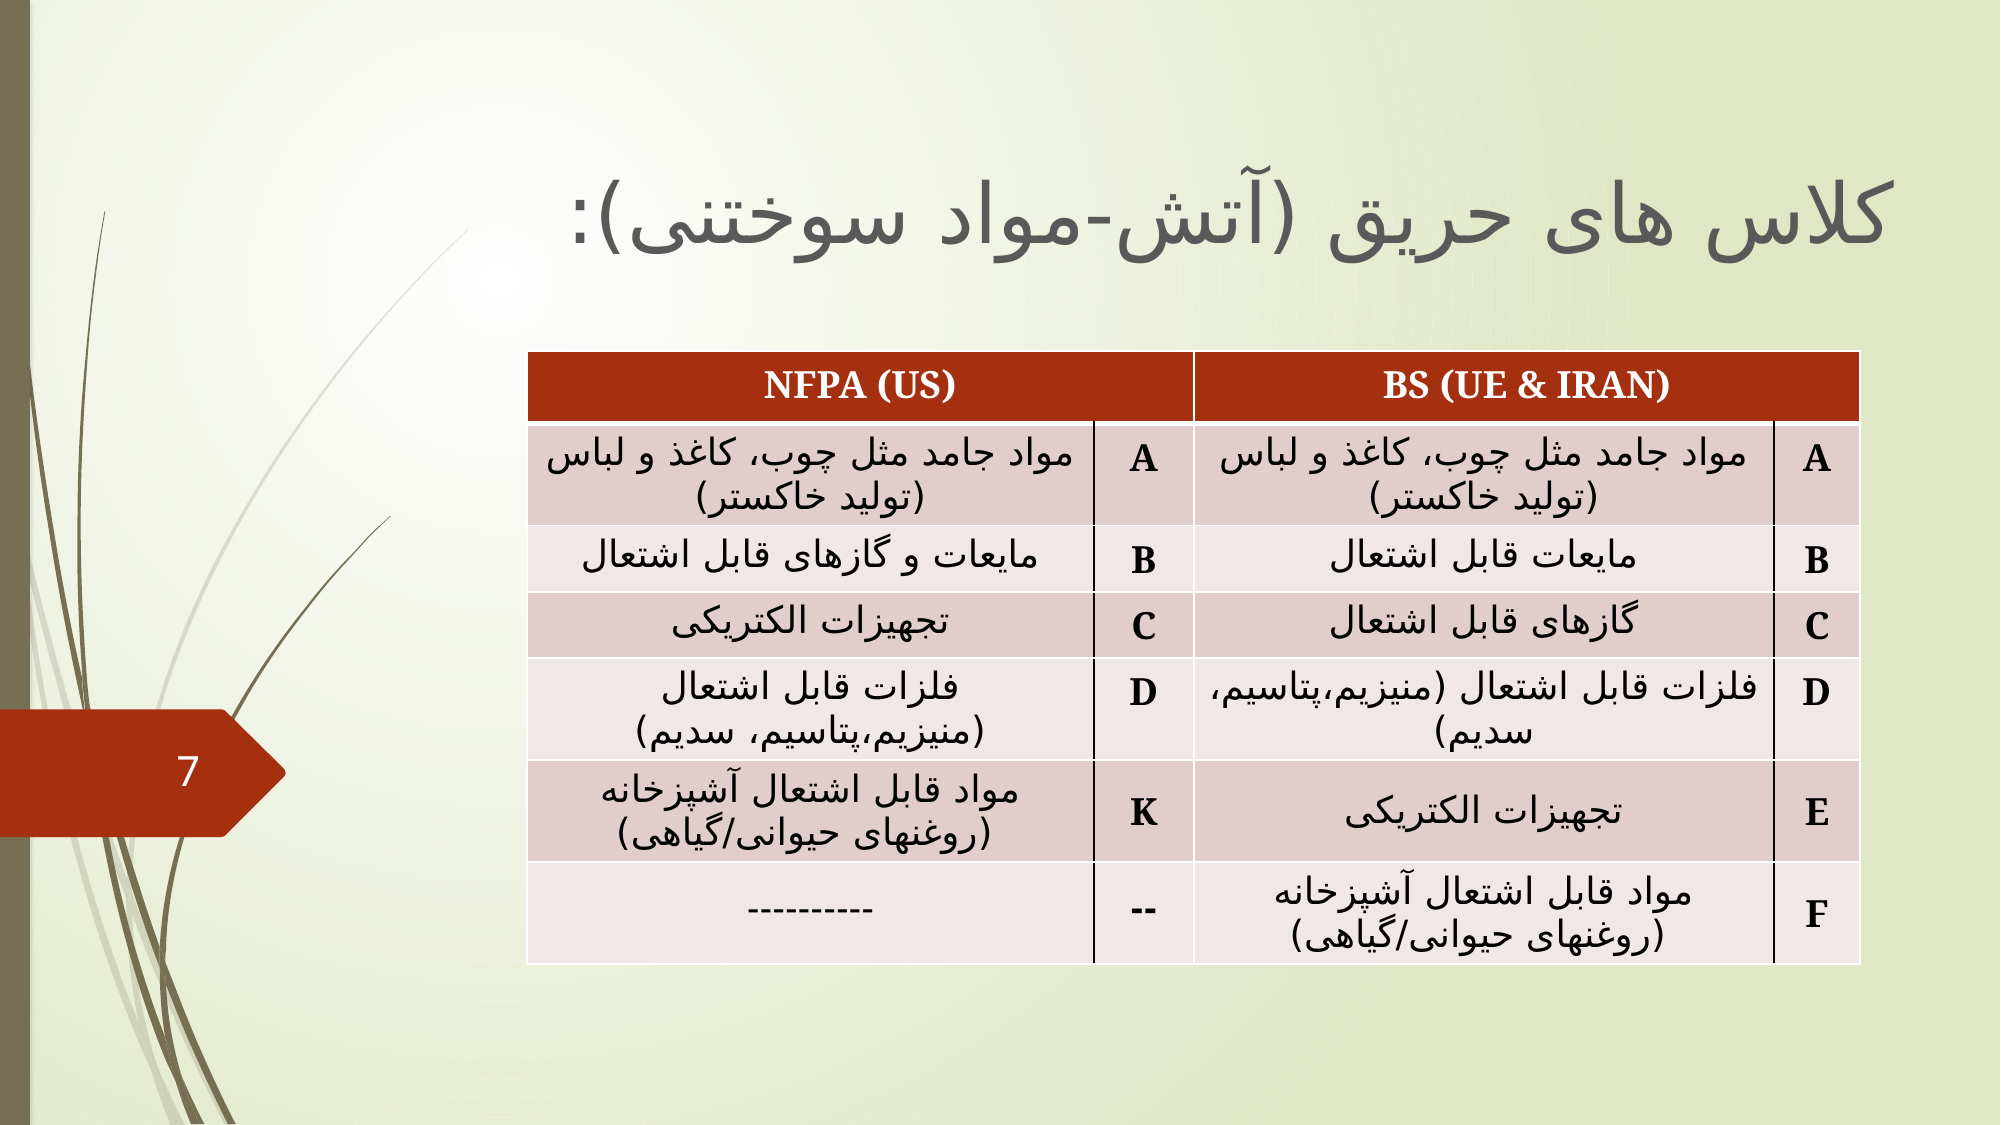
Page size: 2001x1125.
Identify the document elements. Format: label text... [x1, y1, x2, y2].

table_cell A [1775, 426, 1859, 525]
subtitle کلاس های حریق (آتش-مواد سوختنی): [448, 118, 1911, 303]
table_cell D [1095, 659, 1193, 759]
table_cell مواد جامد مثل چوب، کاغذ و لباس (تولید خاکستر) [528, 426, 1093, 525]
table_header BS (UE & IRAN) [1195, 352, 1859, 421]
table_cell E [1775, 761, 1859, 861]
table_cell A [1095, 426, 1193, 525]
table_cell B [1095, 526, 1193, 591]
table_cell گازهای قابل اشتعال [1195, 593, 1773, 657]
table_cell فلزات قابل اشتعال (منیزیم،پتاسیم، سدیم) [528, 659, 1093, 759]
table_cell B [1775, 526, 1859, 591]
table_header NFPA (US) [528, 352, 1193, 421]
table_cell C [1095, 593, 1193, 657]
table_cell -- [1095, 863, 1193, 963]
table_cell مواد قابل اشتعال آشپزخانه (روغنهای حیوانی/گیاهی) [528, 761, 1093, 861]
table_cell ---------- [528, 863, 1093, 963]
table_cell تجهیزات الکتریکی [528, 593, 1093, 657]
table_cell K [1095, 761, 1193, 861]
table_cell مواد جامد مثل چوب، کاغذ و لباس (تولید خاکستر) [1195, 426, 1773, 525]
slide_number 7 [87, 743, 216, 803]
table_cell فلزات قابل اشتعال (منیزیم،پتاسیم، سدیم) [1195, 659, 1773, 759]
table_cell مایعات قابل اشتعال [1195, 526, 1773, 591]
table_cell F [1775, 863, 1859, 963]
table_cell تجهیزات الکتریکی [1195, 761, 1773, 861]
table_cell D [1775, 659, 1859, 759]
table_cell C [1775, 593, 1859, 657]
table_cell مواد قابل اشتعال آشپزخانه (روغنهای حیوانی/گیاهی) [1195, 863, 1773, 963]
table_cell مایعات و گازهای قابل اشتعال [528, 526, 1093, 591]
